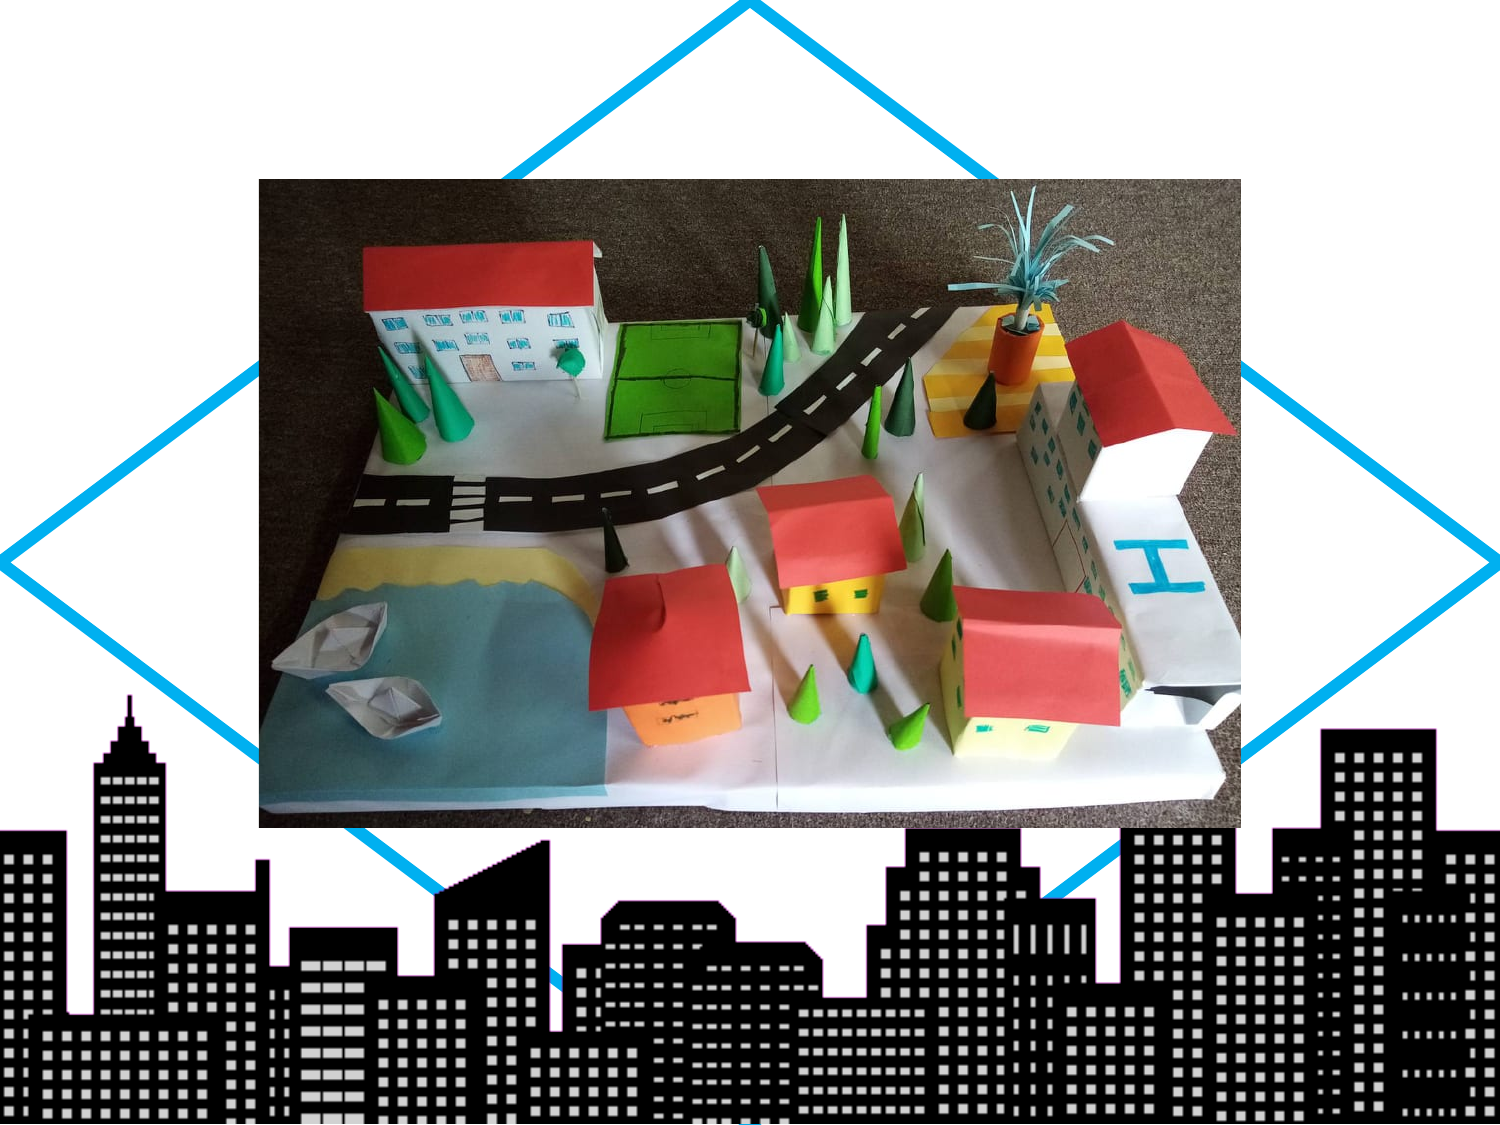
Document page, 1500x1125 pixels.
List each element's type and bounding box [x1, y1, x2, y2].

text_box [1246, 369, 1500, 668]
picture [0, 179, 1500, 1125]
text_box [510, 0, 990, 177]
text_box [0, 370, 253, 668]
